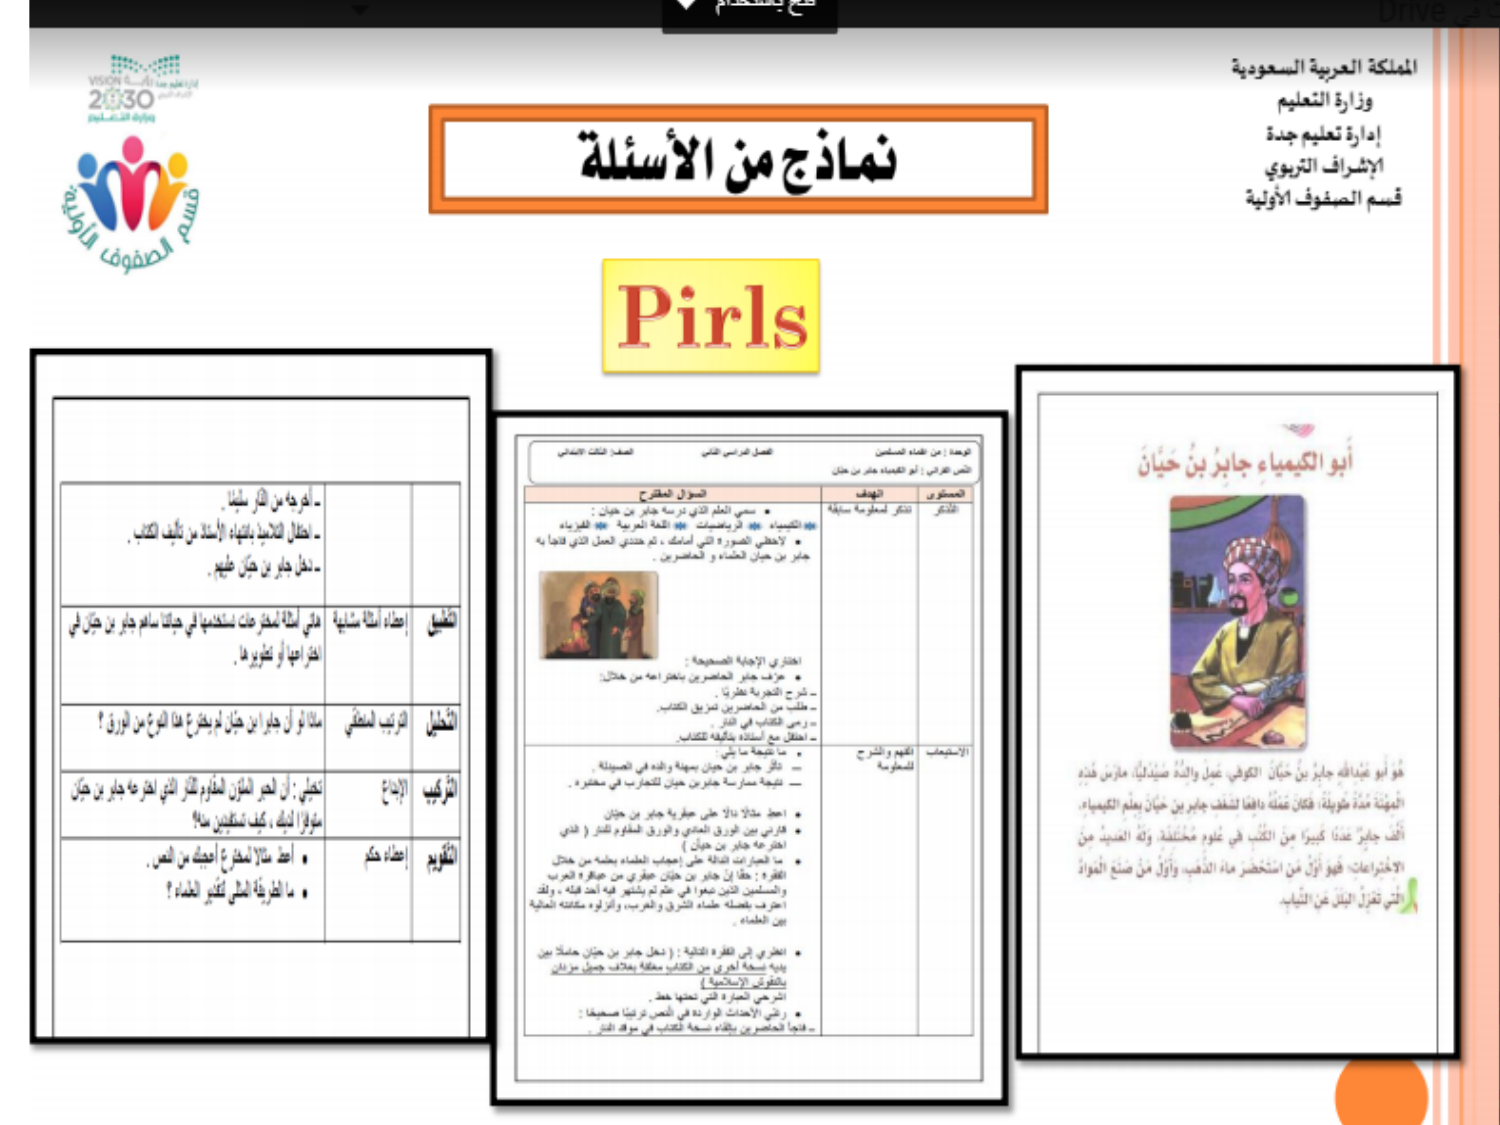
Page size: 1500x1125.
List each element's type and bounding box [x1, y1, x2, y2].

list [29, 0, 1500, 1125]
